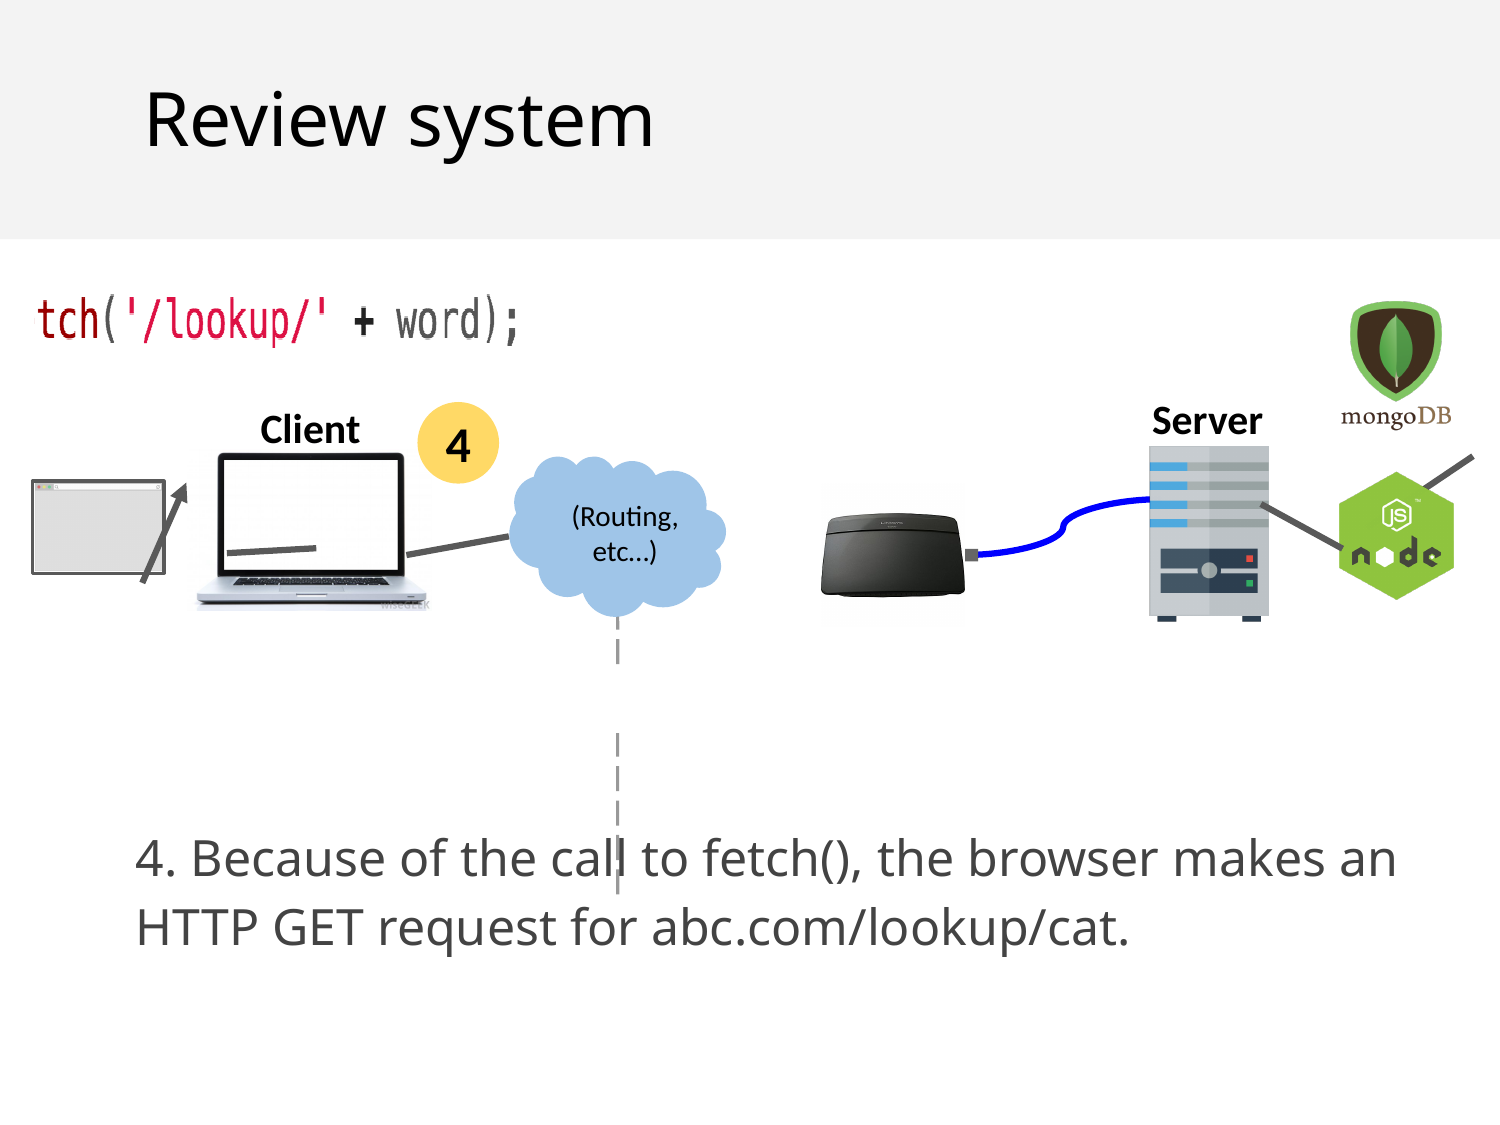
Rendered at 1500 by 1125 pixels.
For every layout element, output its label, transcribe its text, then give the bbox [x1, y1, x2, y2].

picture [821, 483, 965, 627]
text_box 4 [417, 401, 500, 484]
text_box (Routing, etc…) [509, 456, 727, 617]
picture [1329, 470, 1462, 603]
text_box [166, 486, 181, 530]
picture [186, 449, 433, 611]
text_box 4. Because of the call to fetch(), the browser makes an HTTP GET request for abc.com/lookup/cat. [121, 802, 1442, 945]
text_box Server [1085, 361, 1330, 474]
picture [33, 482, 163, 572]
text_box Review system [128, 56, 1372, 183]
picture [1113, 442, 1302, 631]
text_box Client [188, 371, 433, 448]
picture [1324, 282, 1468, 451]
picture [33, 290, 526, 348]
